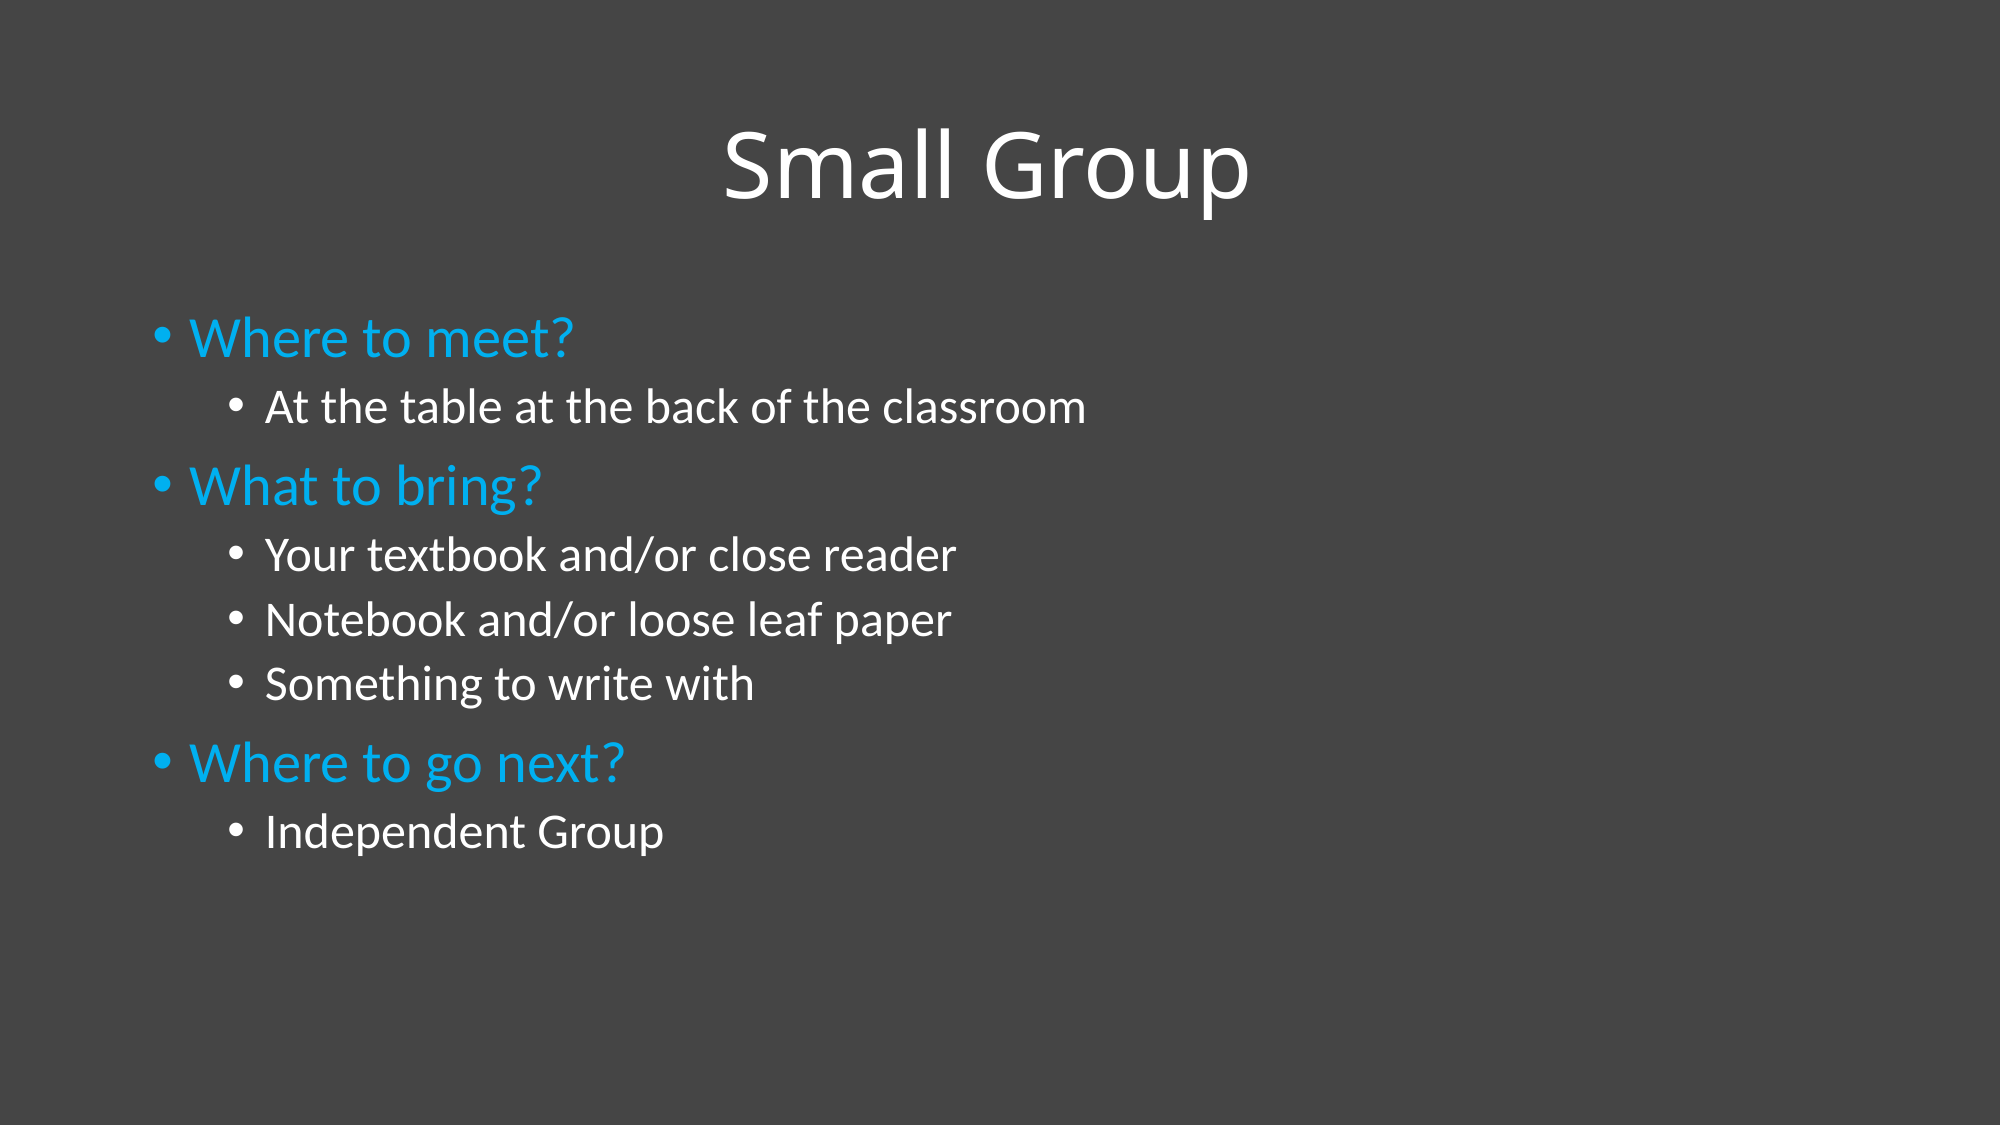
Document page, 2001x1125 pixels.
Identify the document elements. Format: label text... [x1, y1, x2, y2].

list Where to meet? At the table at the back of the classroom What to bring? Your textbook and/or close reader Notebook and/or loose leaf paper Something to write with Where to go next? Independent Group [137, 299, 1863, 1014]
title Small Group [137, 59, 1863, 278]
